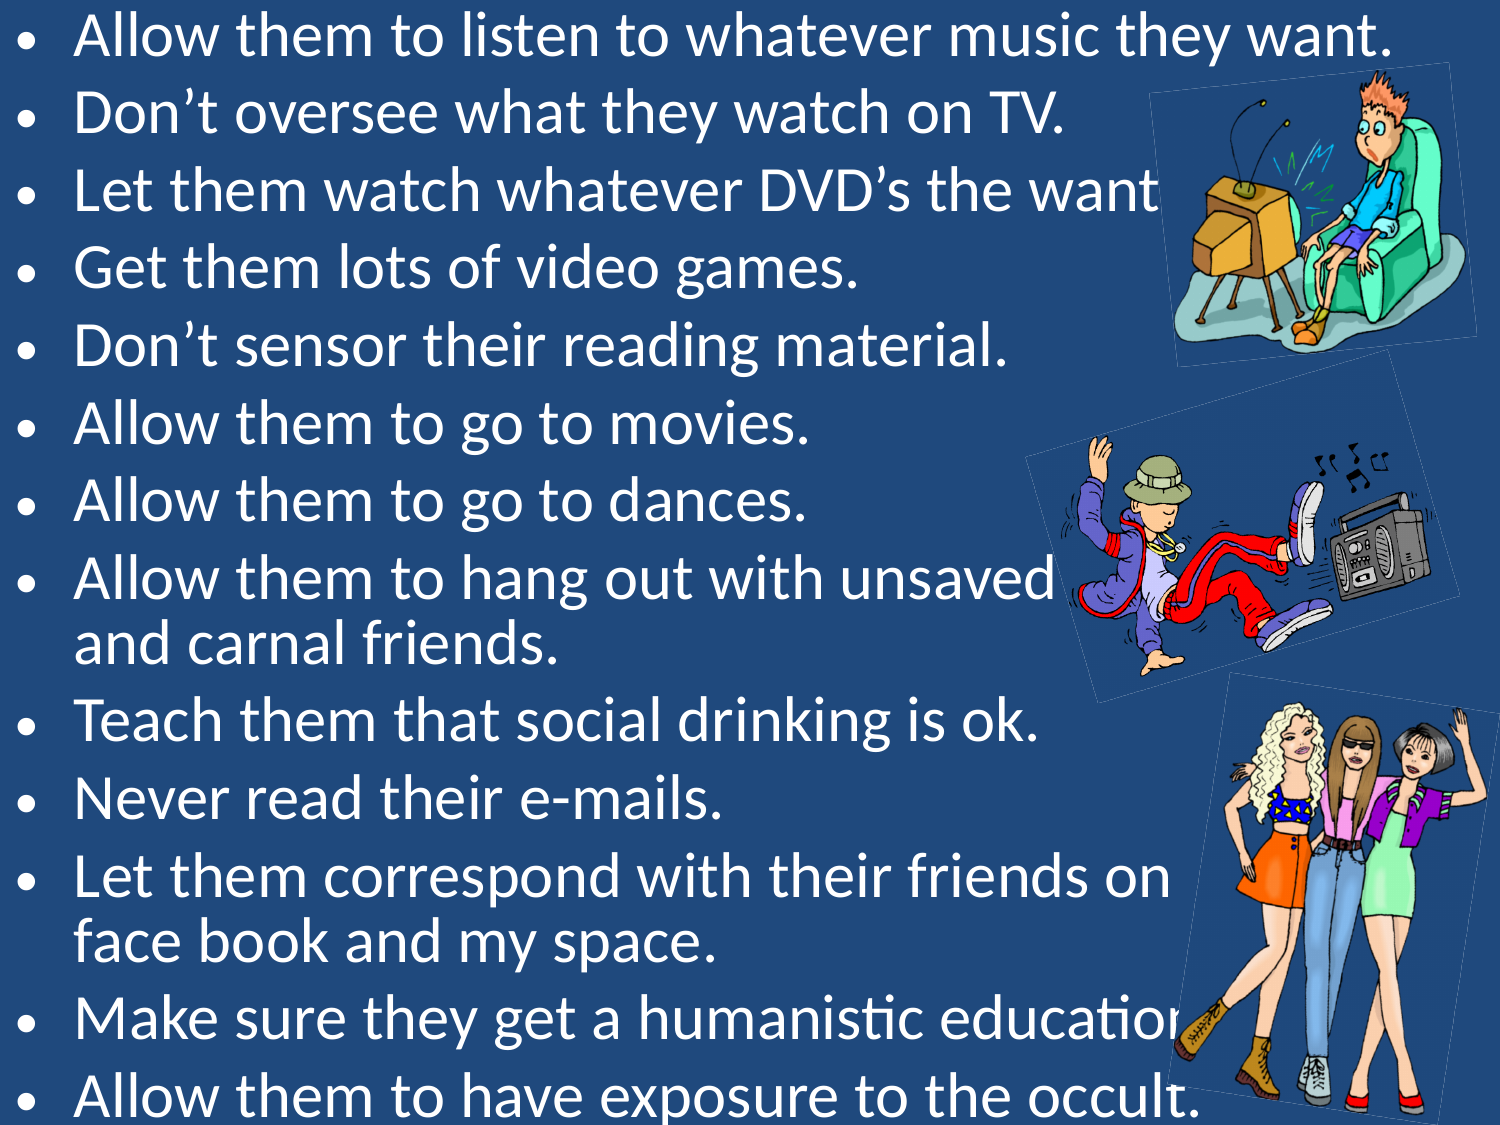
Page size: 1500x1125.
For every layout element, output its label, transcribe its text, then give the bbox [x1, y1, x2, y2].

picture [1168, 673, 1499, 1124]
picture [1026, 63, 1477, 703]
list Allow them to listen to whatever music they want. Don’t oversee what they watch on TV. Let them watch whatever DVD’s the want. Get them lots of video games. Don’t sensor their reading material. Allow them to go to movies. Allow them to go to dances. Allow them to hang out with unsaved and carnal friends. Teach them that social drinking is ok. Never read their e-mails. Let them correspond with their friends on face book and my space. Make sure they get a humanistic education. Allow them to have exposure to the occult. [0, 0, 1500, 1125]
